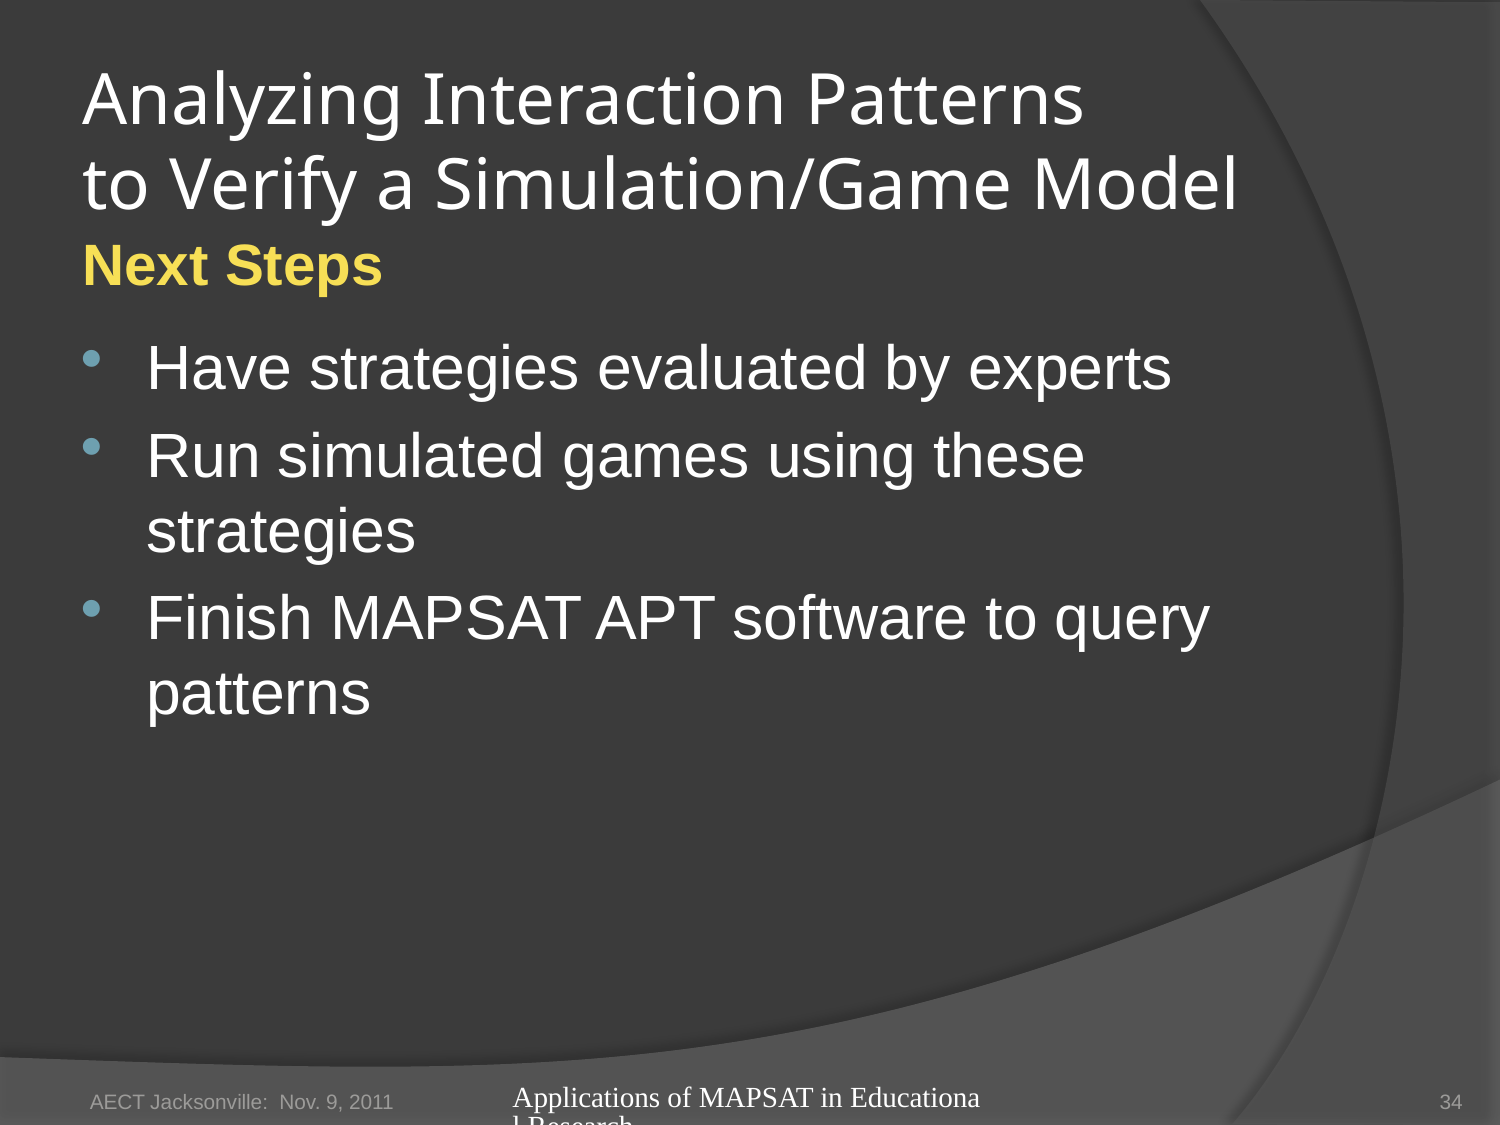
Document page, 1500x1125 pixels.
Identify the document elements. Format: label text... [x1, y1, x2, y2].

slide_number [75, 1063, 425, 1114]
text_box Analyzing Interaction Patterns to Verify a Simulation/Game Model [75, 45, 1400, 233]
footer Applications of MAPSAT in Educational Research [512, 1063, 988, 1114]
title Next Steps [75, 200, 1300, 325]
slide_number 34 [1337, 1053, 1463, 1114]
list Have strategies evaluated by experts Run simulated games using these strategies Finish MAPSAT APT software to query patterns [62, 320, 1288, 1063]
